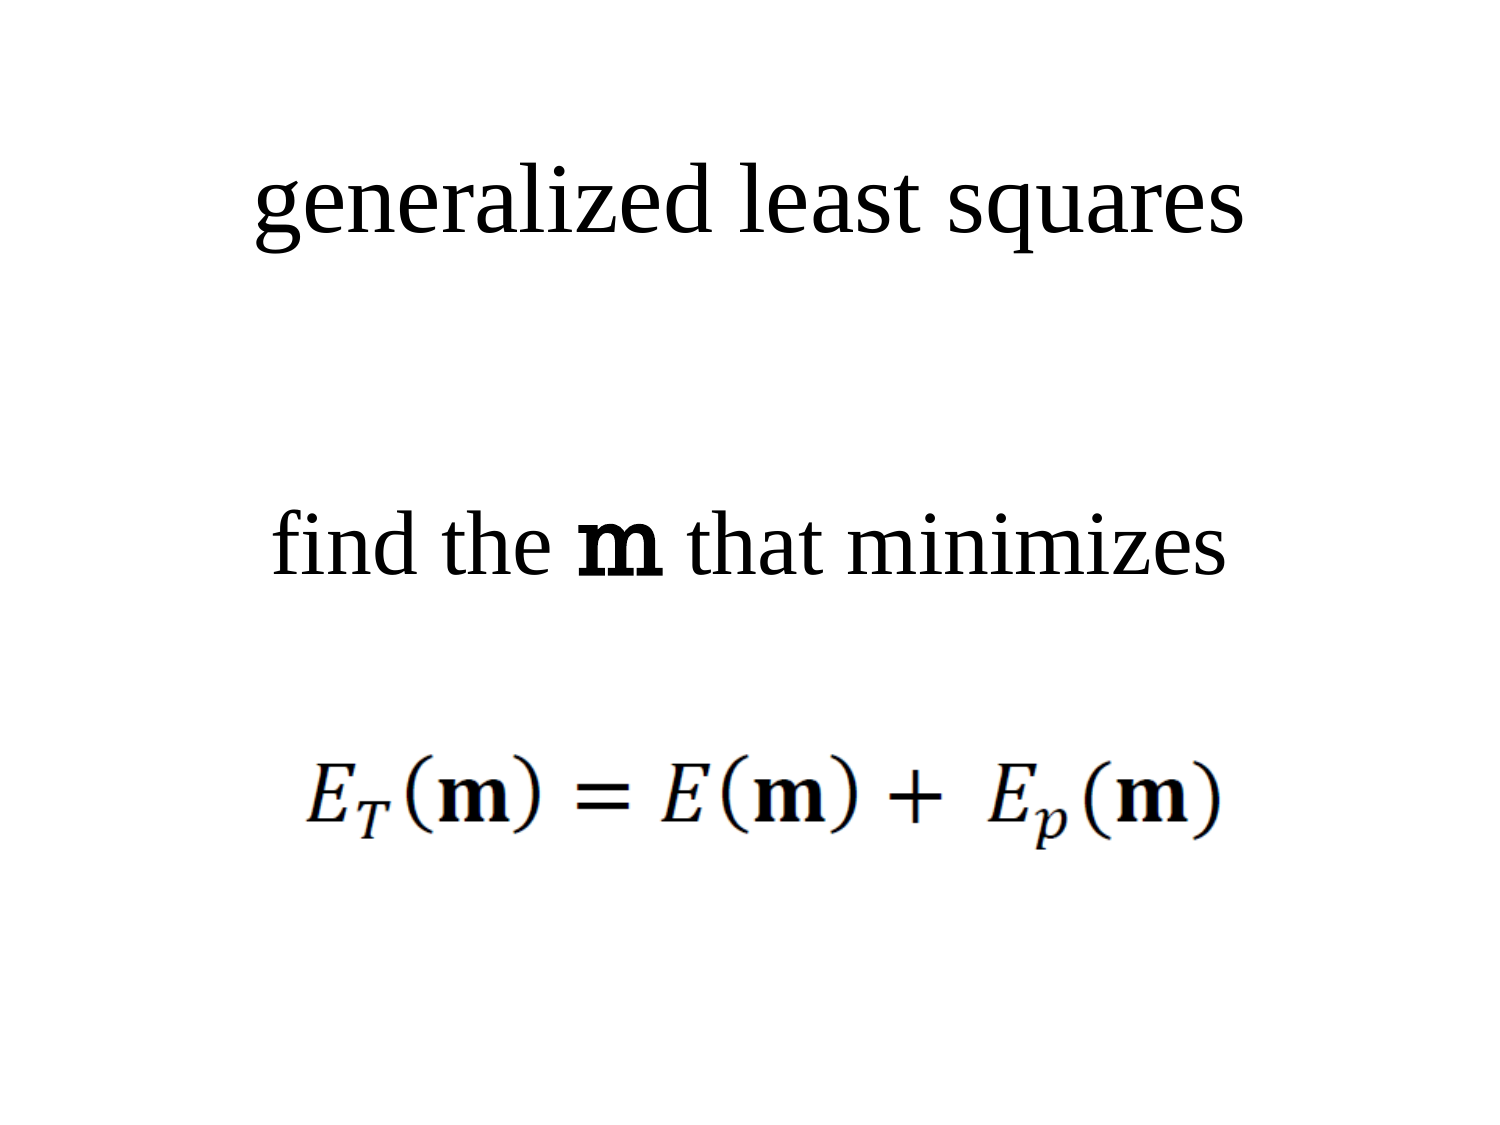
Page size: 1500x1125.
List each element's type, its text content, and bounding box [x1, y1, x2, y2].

title generalized least squares find the m that minimizes [74, 37, 1426, 688]
picture [287, 699, 1251, 888]
